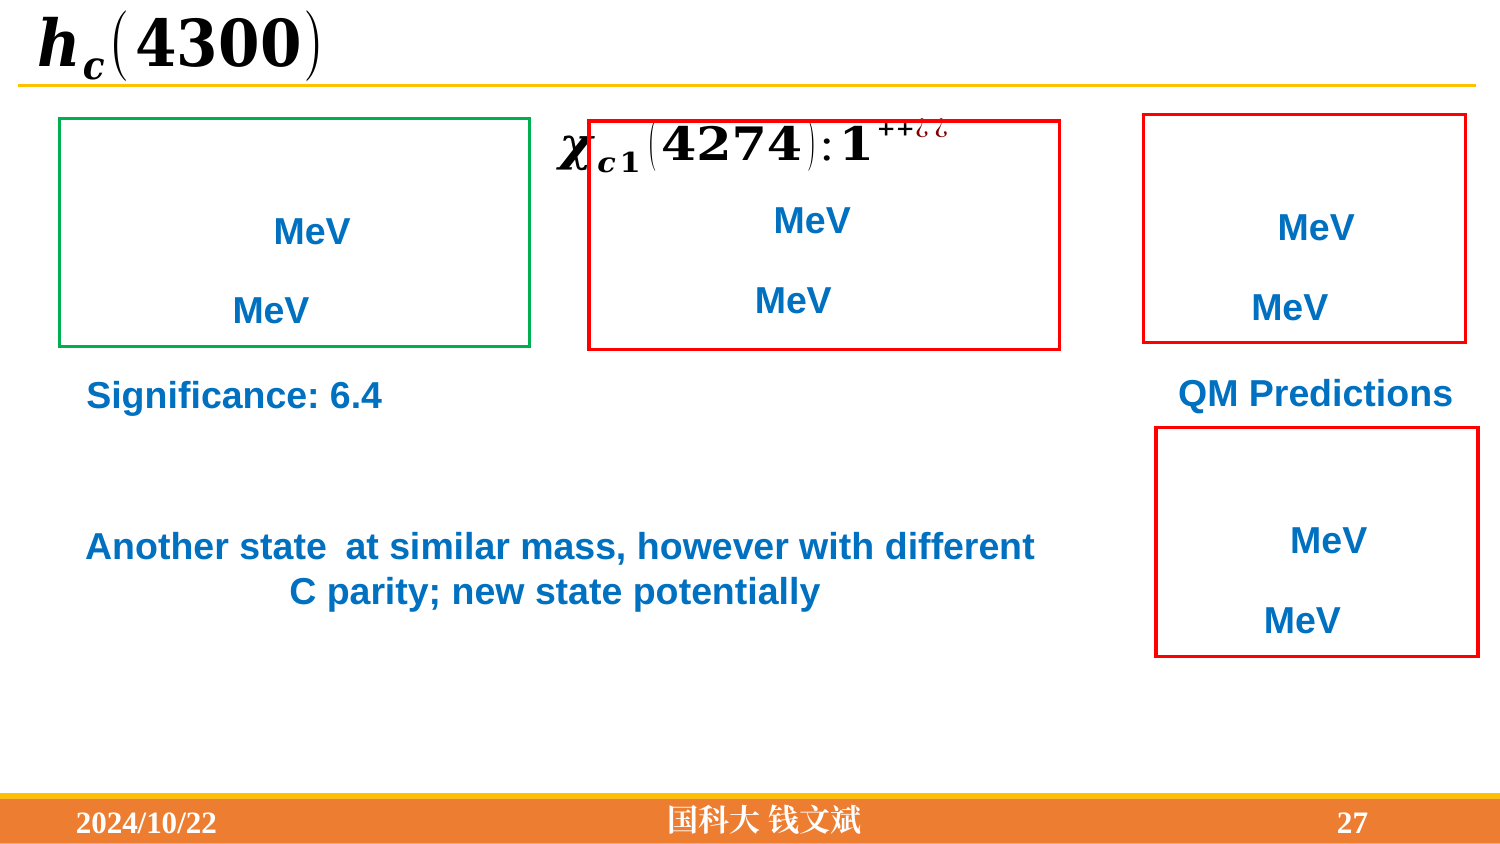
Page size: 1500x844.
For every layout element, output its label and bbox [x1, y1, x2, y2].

text_box [37, 118, 542, 347]
text_box [1092, 114, 1500, 343]
text_box [0, 5, 1500, 844]
text_box [547, 117, 1069, 350]
